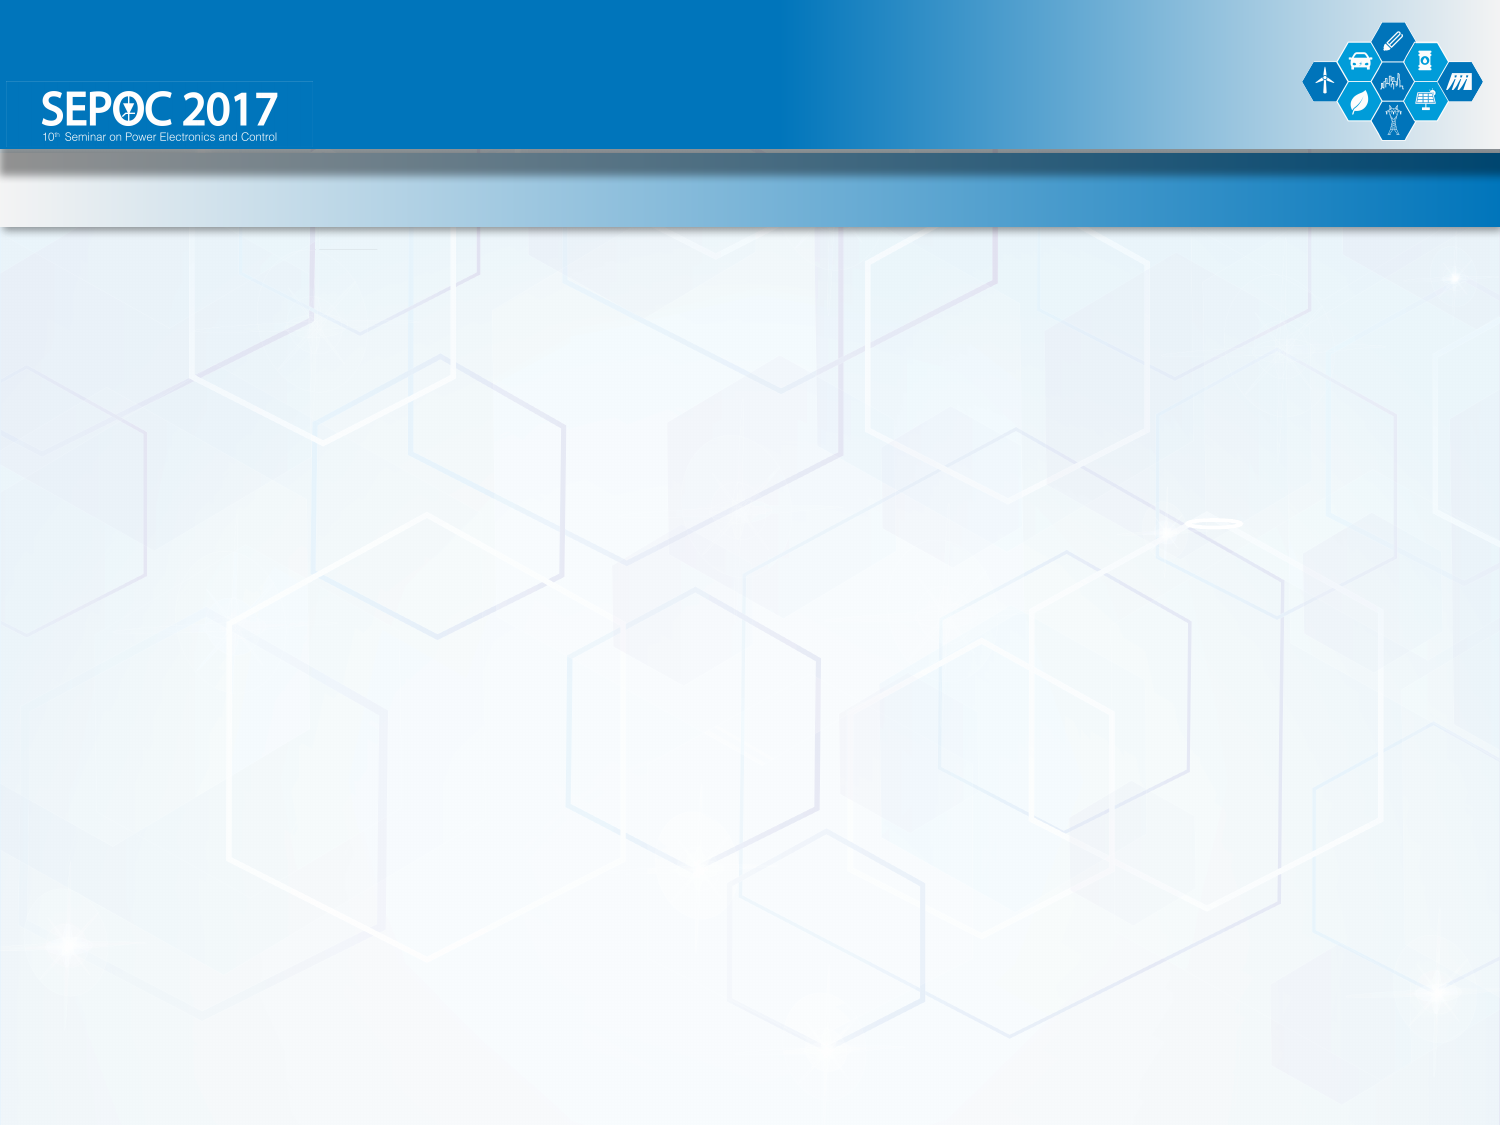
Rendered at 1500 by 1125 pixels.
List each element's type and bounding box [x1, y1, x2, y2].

picture [6, 81, 313, 147]
picture [1302, 22, 1483, 141]
picture [0, 149, 1500, 154]
picture [0, 227, 1500, 1125]
